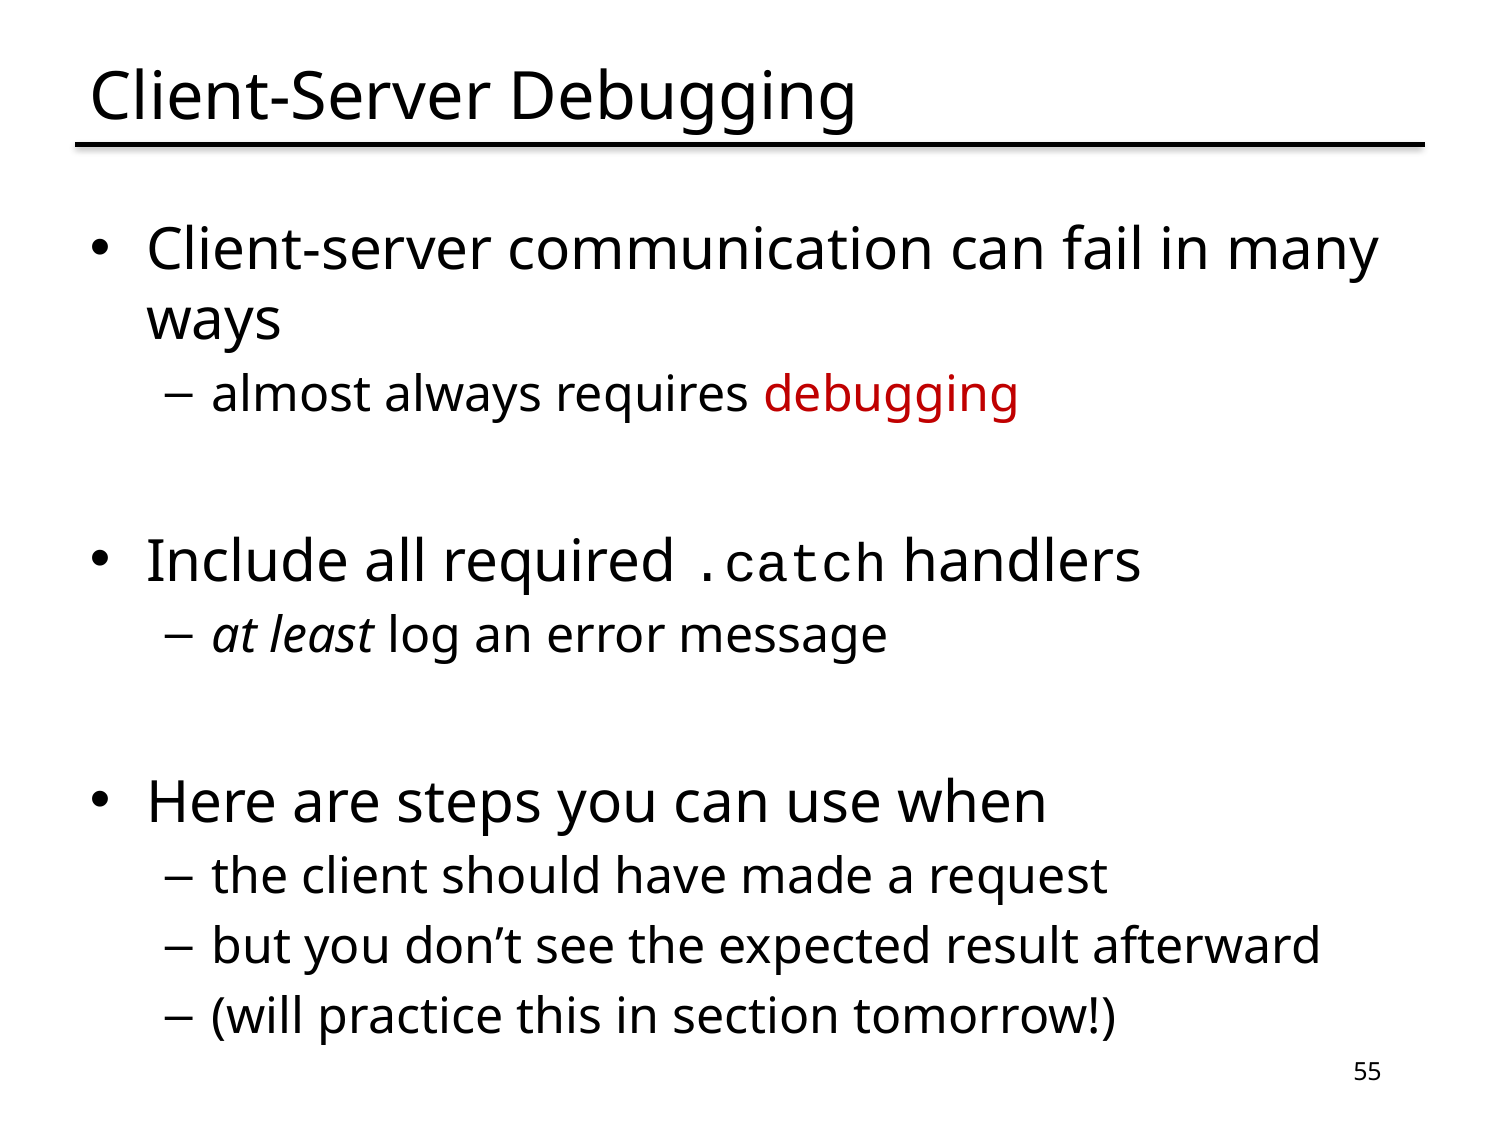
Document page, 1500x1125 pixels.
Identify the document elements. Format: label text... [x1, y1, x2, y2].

list Client-server communication can fail in many ways almost always requires debugging Include all required .catch handlers at least log an error message Here are steps you can use when the client should have made a request but you don’t see the expected result afterward (will practice this in section tomorrow!) [75, 204, 1451, 1048]
title Client-Server Debugging [75, 45, 1425, 145]
slide_number 55 [1059, 1042, 1397, 1103]
